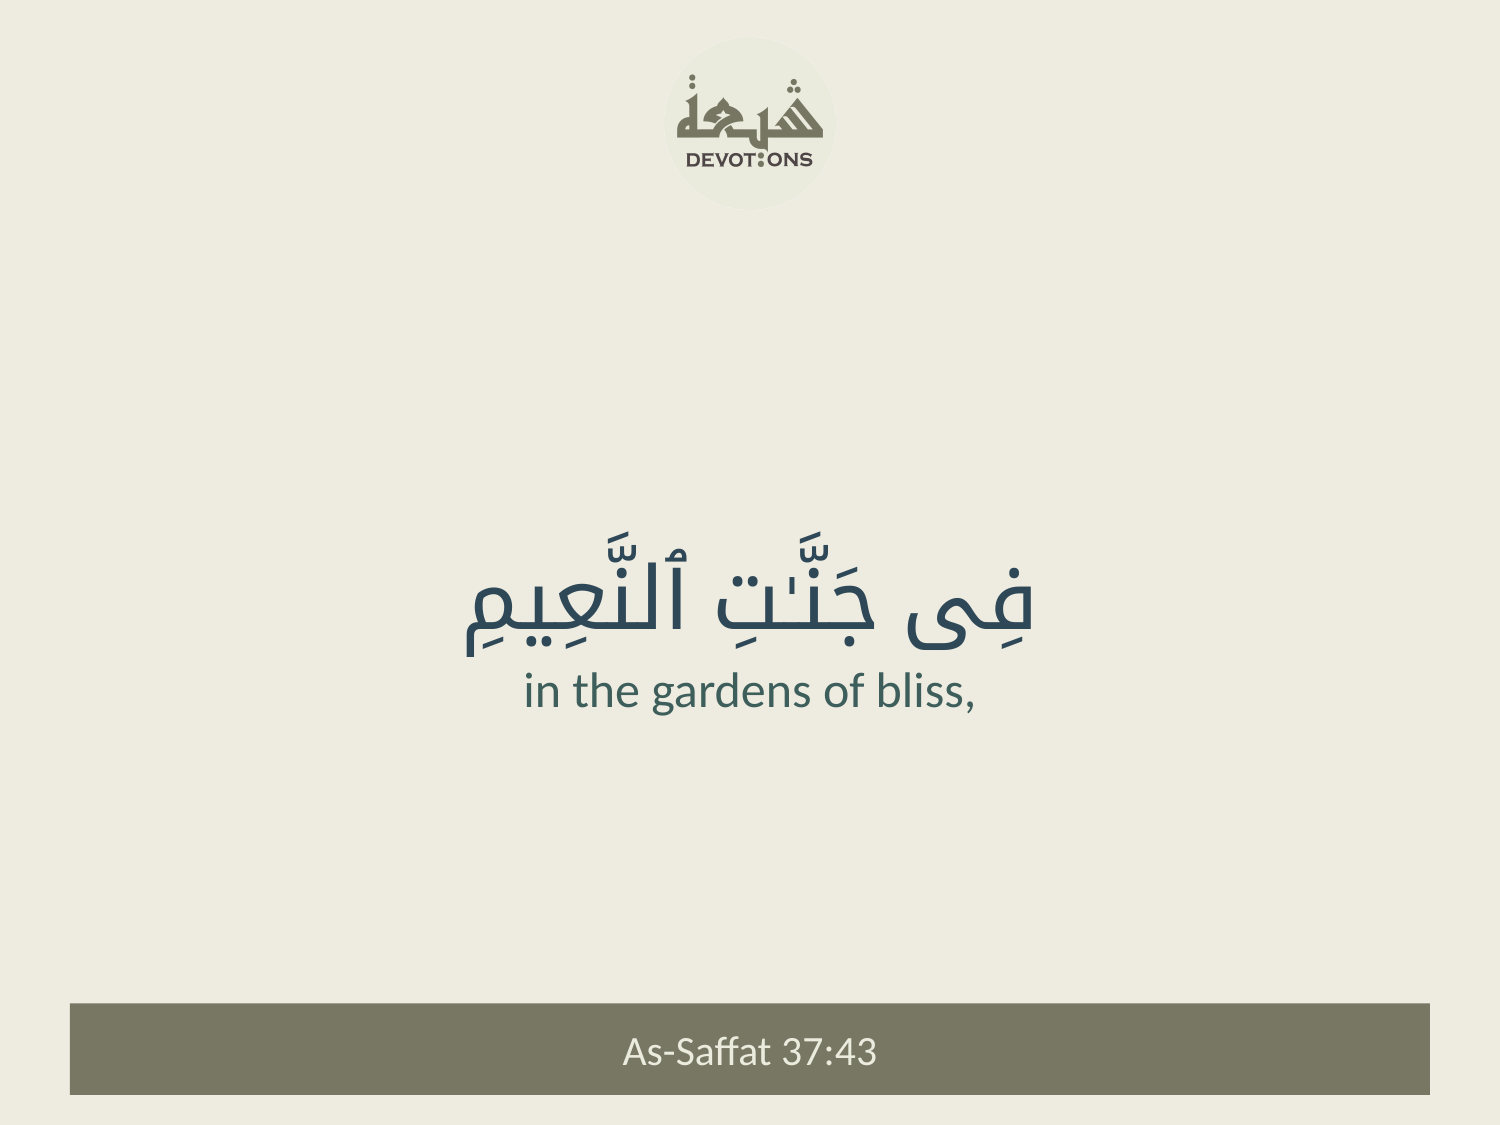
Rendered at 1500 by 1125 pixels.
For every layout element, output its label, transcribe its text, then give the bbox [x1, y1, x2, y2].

list As-Saffat 37:43 [69, 1003, 1430, 1095]
list فِى جَنَّـٰتِ ٱلنَّعِيمِ in the gardens of bliss, [69, 203, 1430, 1003]
picture [656, 29, 844, 203]
